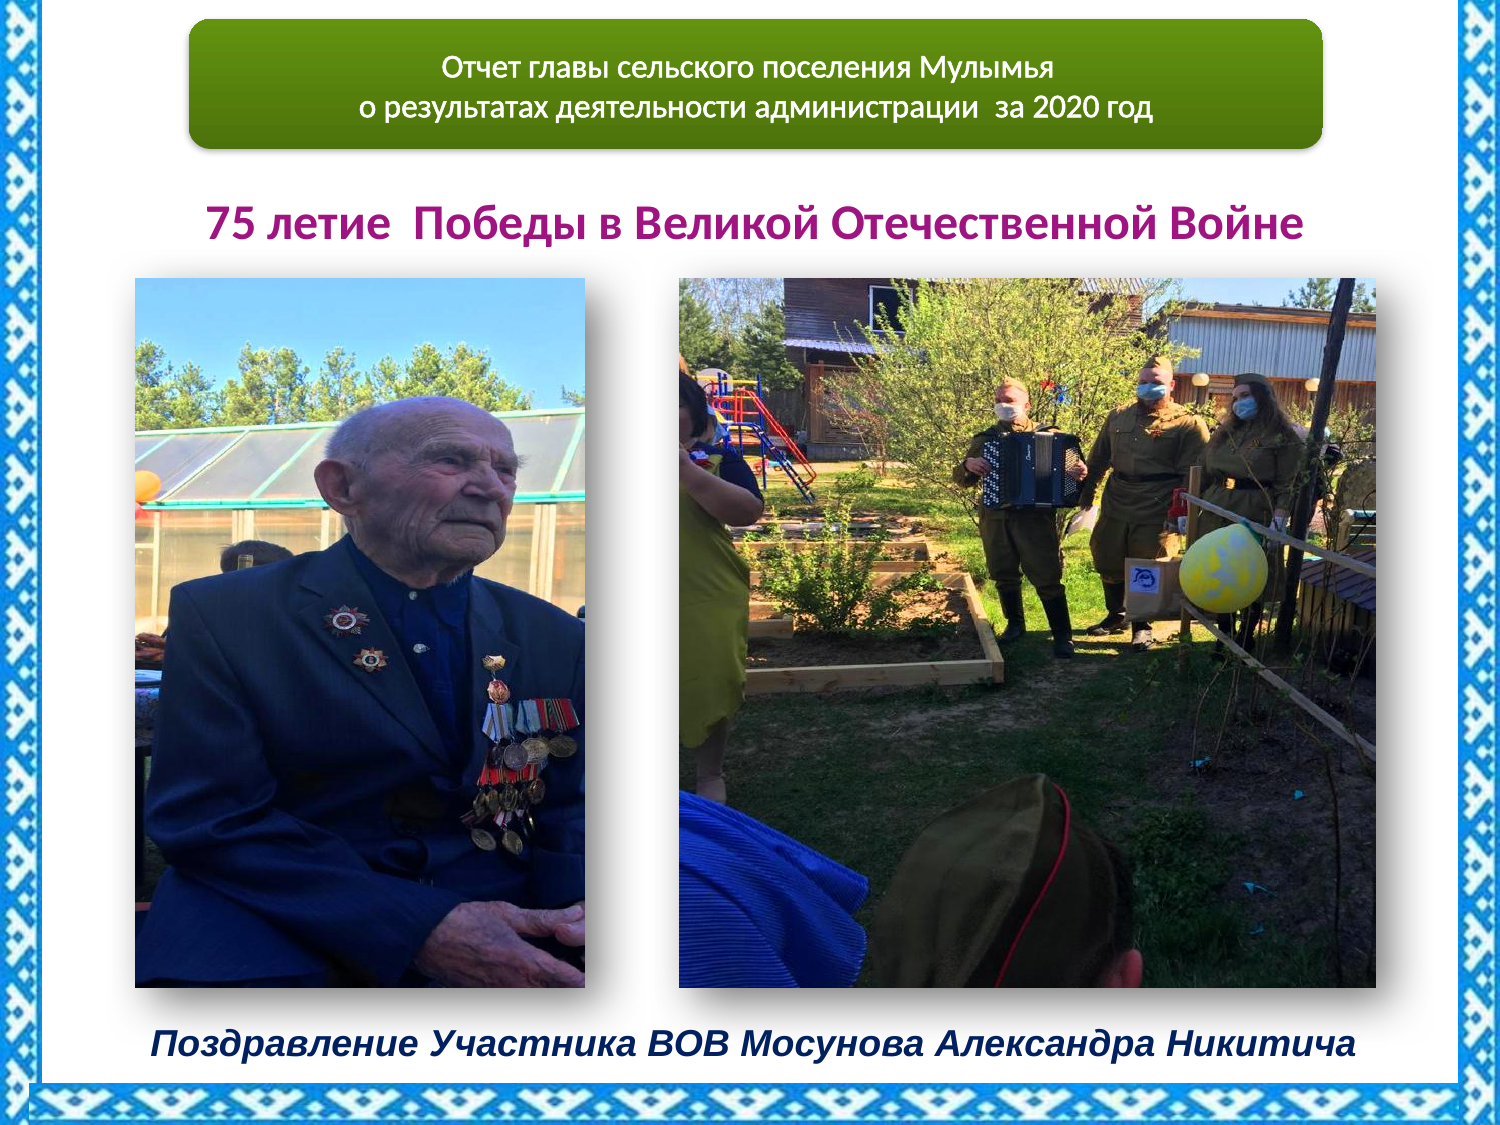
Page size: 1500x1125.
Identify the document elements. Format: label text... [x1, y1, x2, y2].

text_box Отчет главы сельского поселения Мулымья о результатах деятельности администрации за 2020 год [188, 19, 1323, 149]
picture [0, 0, 1500, 1125]
picture [135, 278, 585, 988]
picture [678, 278, 1377, 988]
title 75 летие Победы в Великой Отечественной Войне [123, 172, 1399, 268]
text_box Поздравление Участника ВОВ Мосунова Александра Никитича [135, 1011, 1376, 1072]
